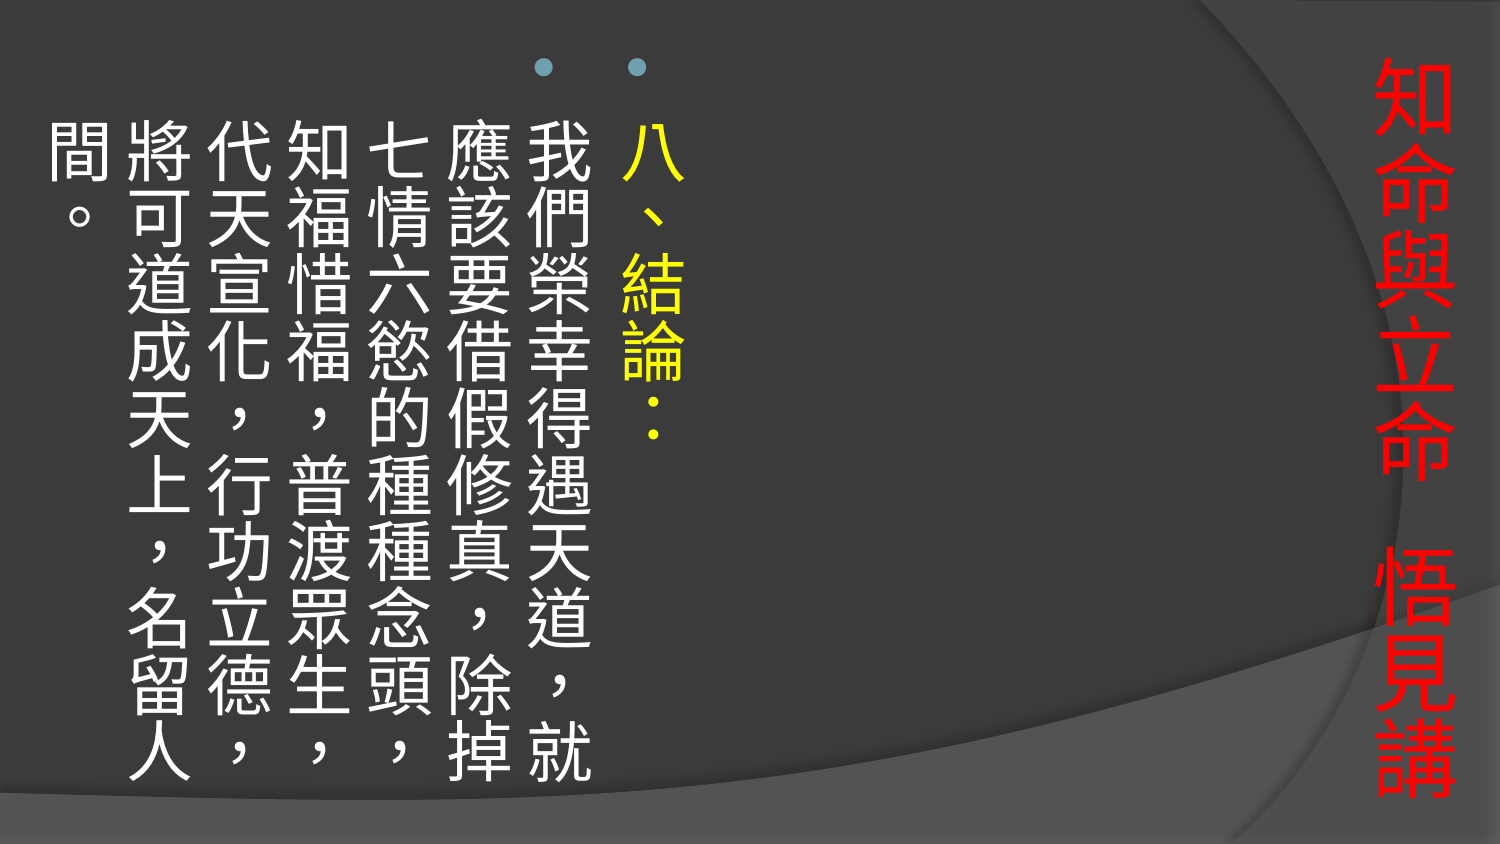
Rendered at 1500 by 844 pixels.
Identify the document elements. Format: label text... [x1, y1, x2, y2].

list 八、結論： 我們榮幸得遇天道，就應該要借假修真，除掉七情六慾的種種念頭，知福惜福，普渡眾生，代天宣化，行功立德，將可道成天上，名留人間。 [29, 33, 1329, 812]
title 知命與立命 悟見講 [1352, 43, 1473, 812]
